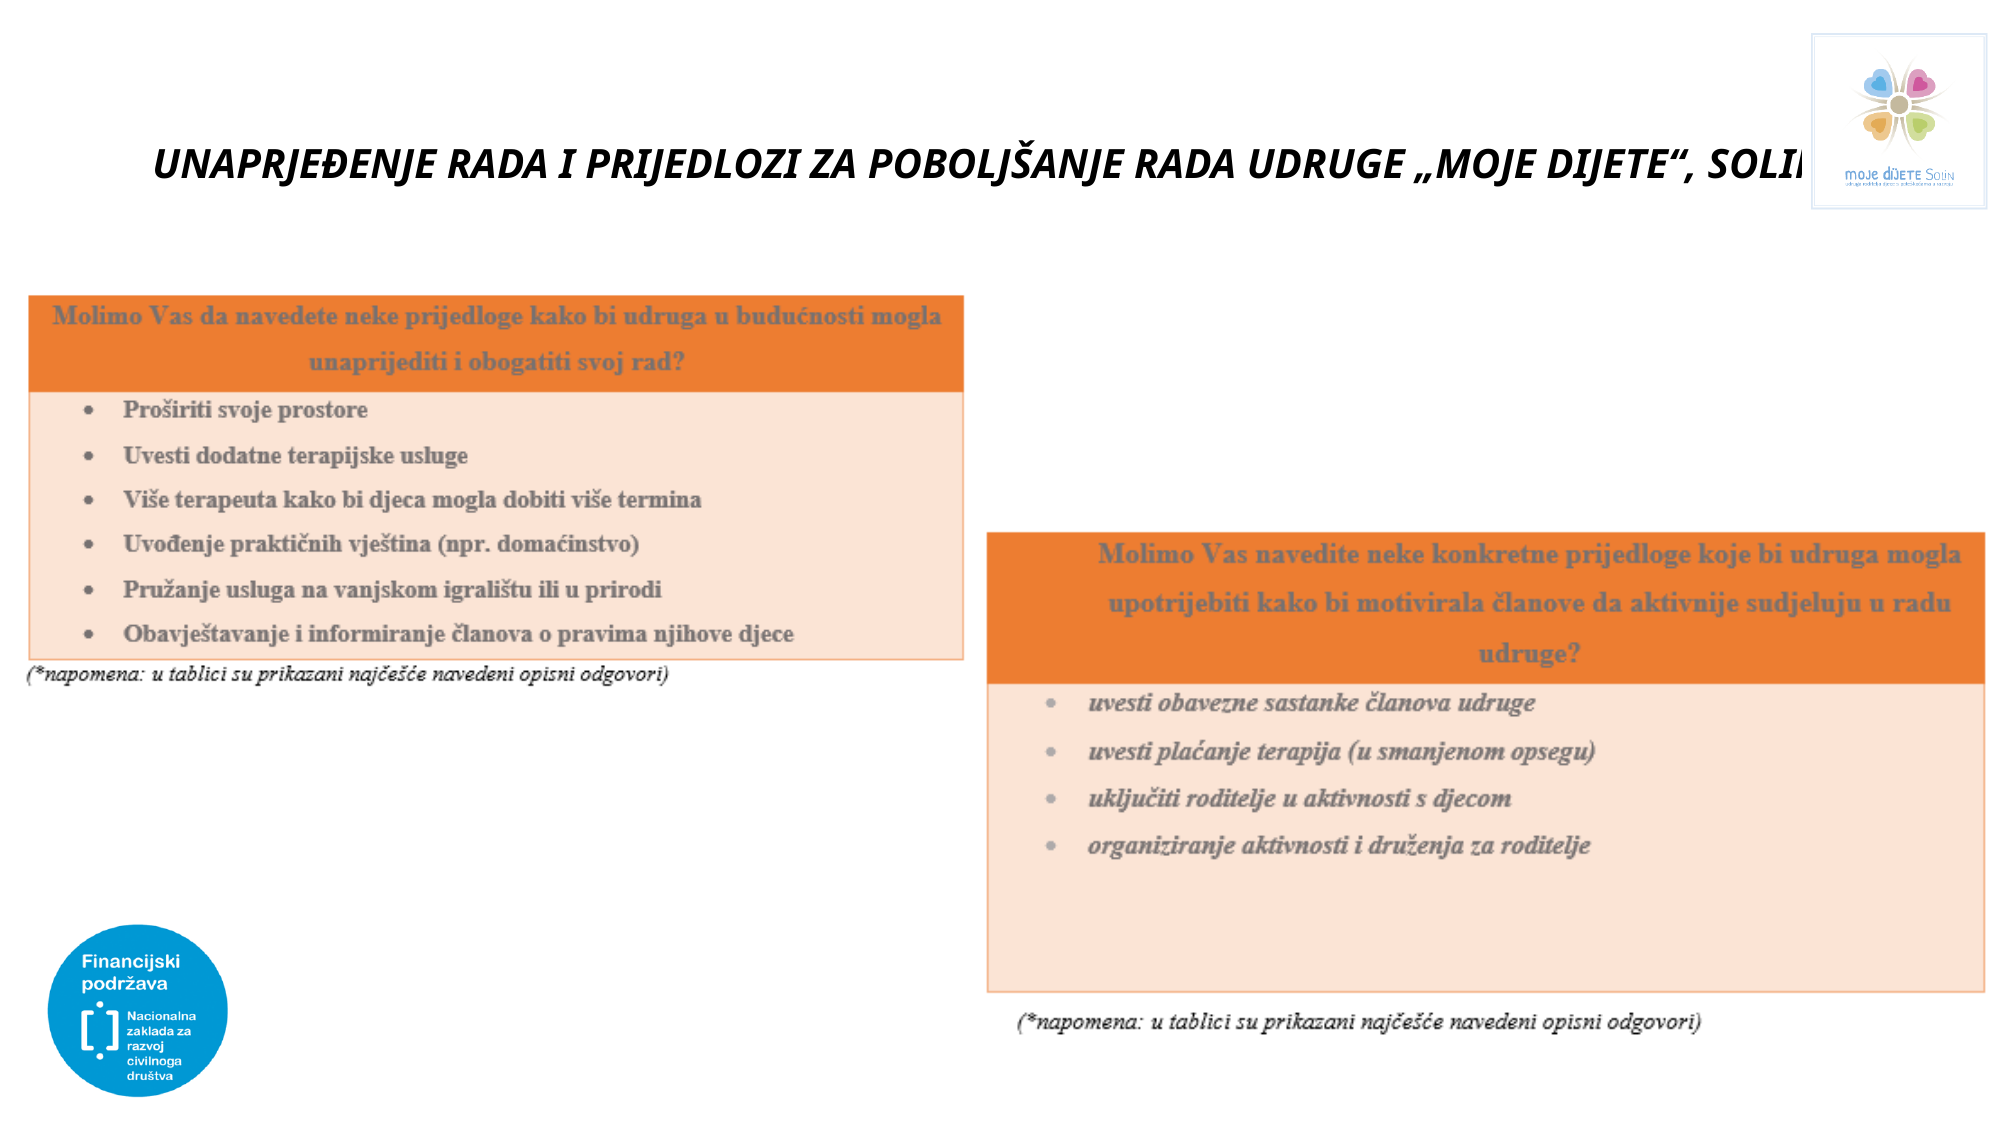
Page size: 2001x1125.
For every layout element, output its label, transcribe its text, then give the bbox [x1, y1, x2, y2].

title UNAPRJEĐENJE RADA I PRIJEDLOZI ZA POBOLJŠANJE RADA UDRUGE „MOJE DIJETE“, SOLIN [137, 59, 1863, 278]
picture [101, 981, 109, 989]
picture [134, 958, 142, 967]
picture [119, 981, 124, 989]
picture [47, 923, 228, 1004]
picture [83, 955, 92, 967]
picture [107, 1011, 118, 1050]
picture [167, 955, 174, 967]
picture [82, 1011, 93, 1050]
picture [111, 958, 120, 967]
picture [126, 981, 134, 989]
picture [1802, 24, 1996, 219]
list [0, 277, 988, 693]
picture [149, 959, 153, 971]
picture [971, 529, 2000, 1042]
picture [47, 1017, 228, 1098]
picture [134, 1044, 145, 1050]
